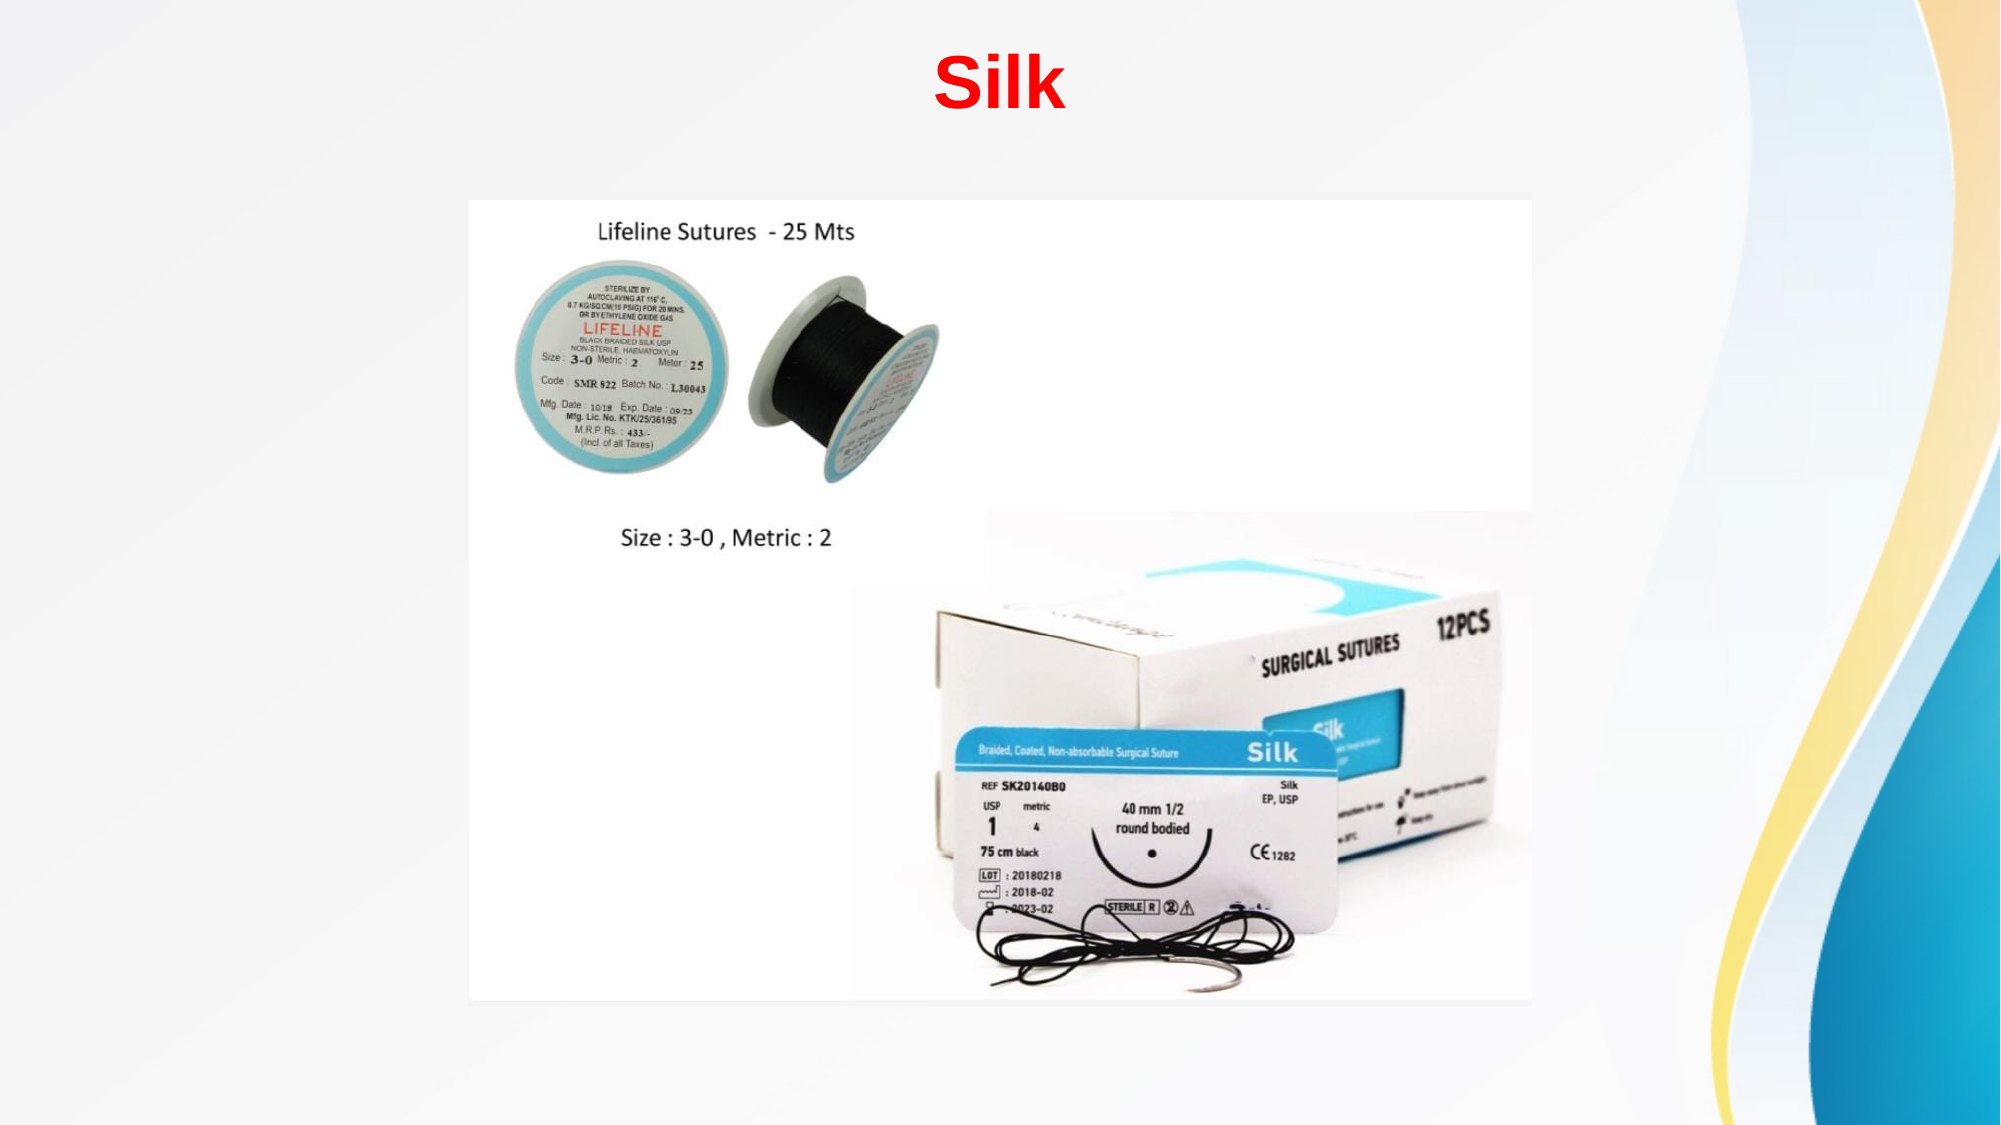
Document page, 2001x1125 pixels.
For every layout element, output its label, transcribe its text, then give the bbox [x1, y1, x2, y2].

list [468, 192, 1532, 1006]
title Silk [99, 30, 1901, 127]
picture [0, 0, 2001, 1125]
